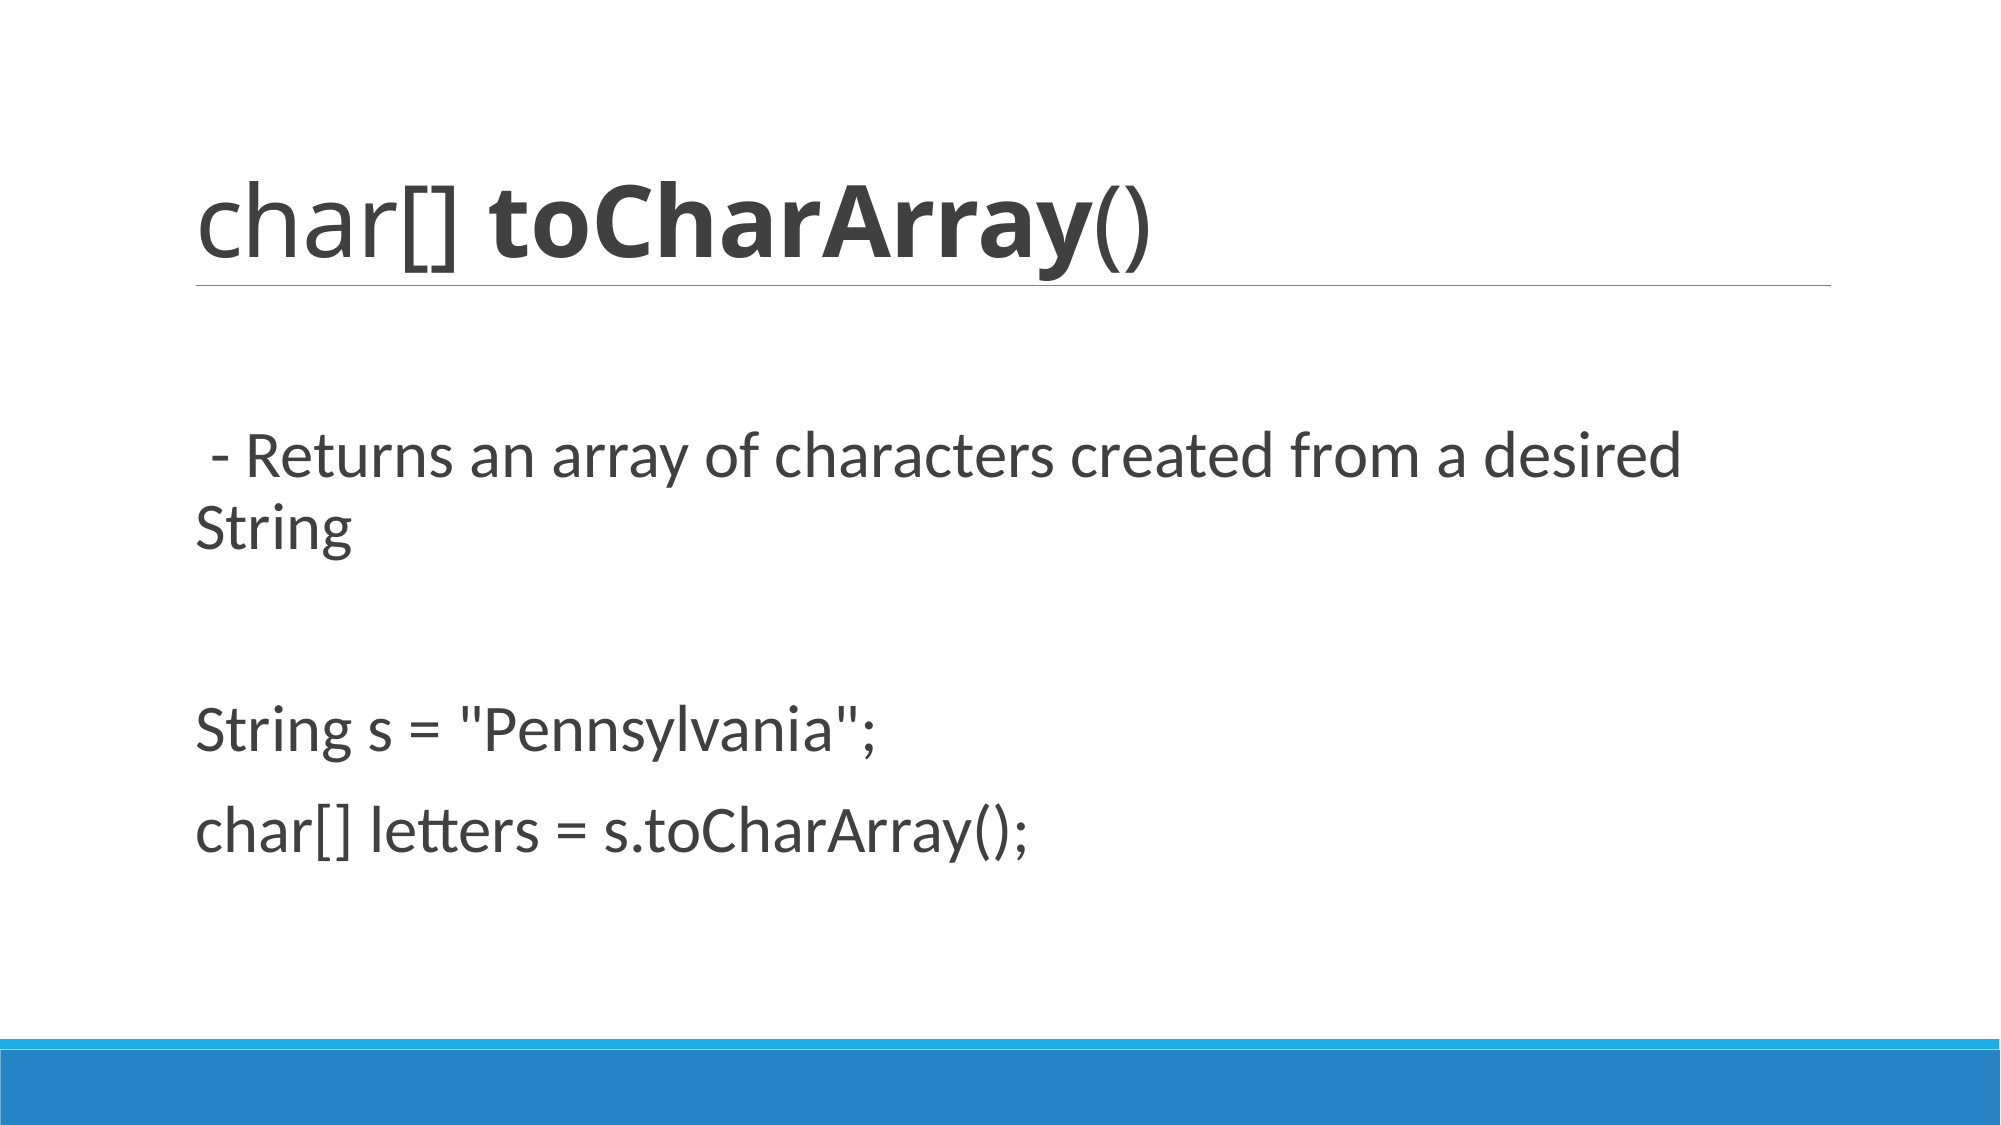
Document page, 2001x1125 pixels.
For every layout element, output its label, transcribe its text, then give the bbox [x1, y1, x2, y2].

list - Returns an array of characters created from a desired String String s = "Pennsylvania"; char[] letters = s.toCharArray(); [180, 302, 1830, 963]
title char[] toCharArray() [180, 47, 1830, 285]
